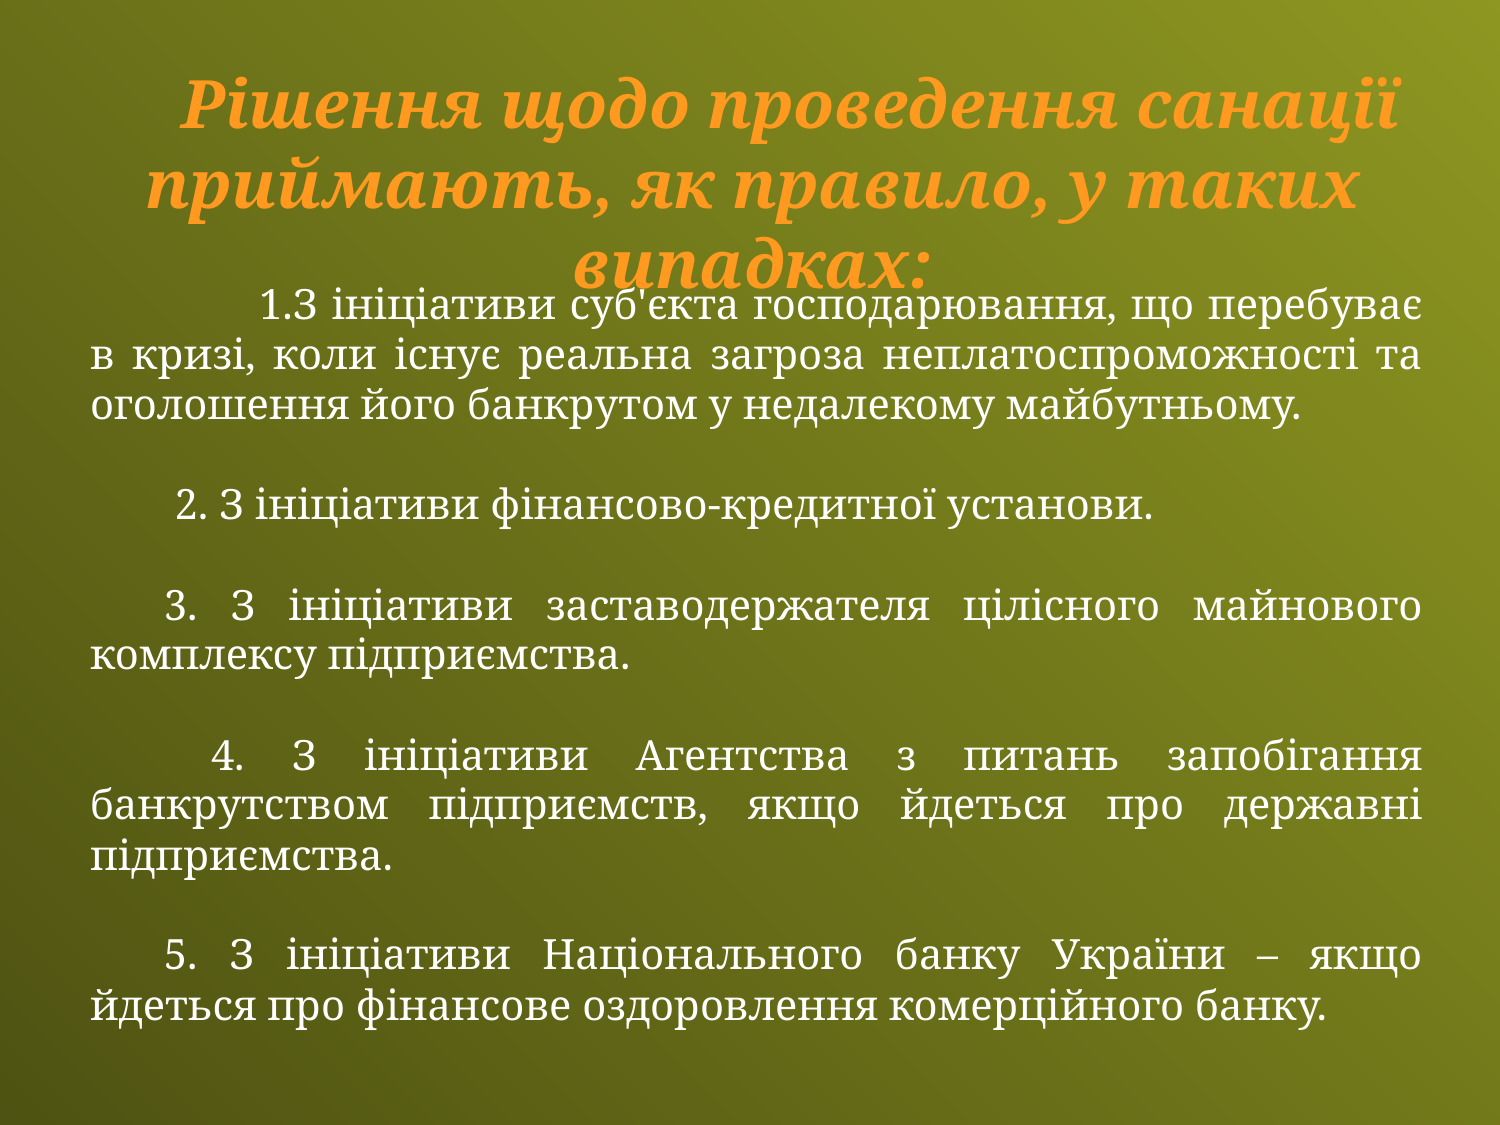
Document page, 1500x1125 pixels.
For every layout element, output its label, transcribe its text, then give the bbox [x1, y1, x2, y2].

text_box 1.З ініціативи суб'єкта господарювання, що перебуває в кризі, коли існує реальна загроза неплатоспроможності та оголошення його банкру­том у недалекому майбутньому. 2. З ініціативи фінансово-кредитної установи. 3. З ініціативи заставодержателя цілісного майнового комплексу підприємства. 4. З ініціативи Агентства з питань запобігання банкрутством підприємств, якщо йдеться про державні підприємства. 5. З ініціативи Національного банку України – якщо йдеться про фі­нансове оздоровлення комерційного банку. [74, 310, 1438, 1096]
text_box Рішення щодо проведення санації приймають, як правило, у таких випадках: [69, 54, 1438, 310]
